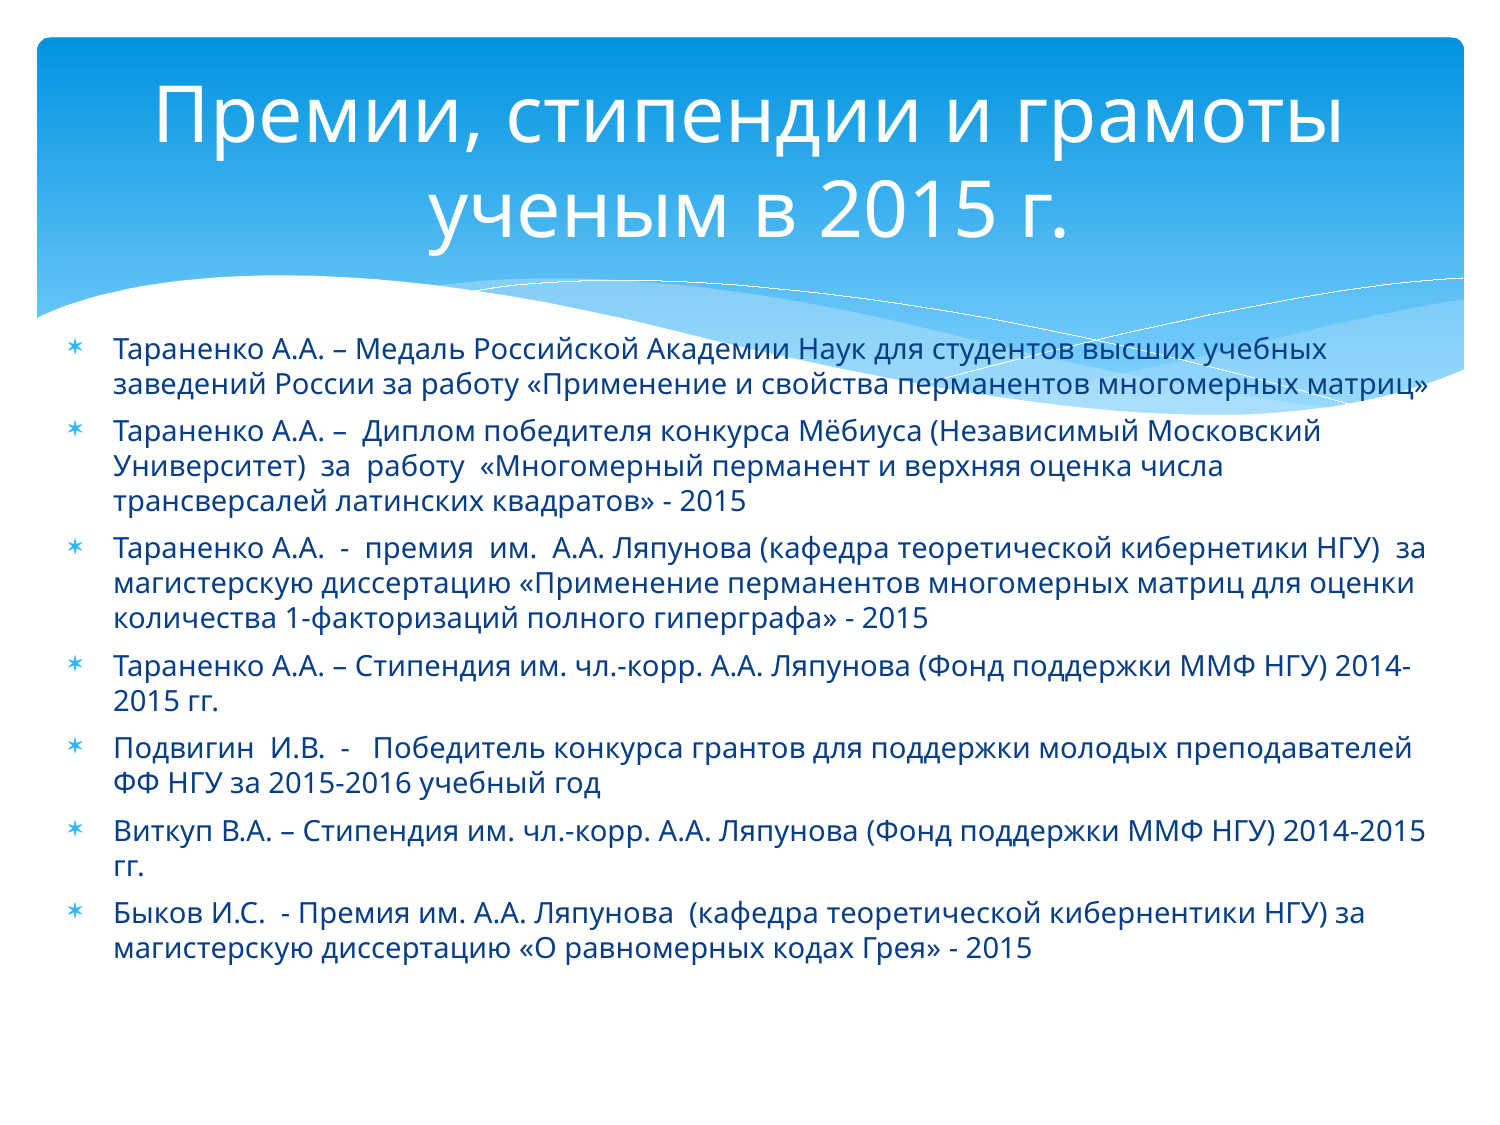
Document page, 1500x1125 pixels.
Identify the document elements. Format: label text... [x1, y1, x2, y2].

title Премии, стипендии и грамоты ученым в 2015 г. [75, 55, 1425, 261]
list Тараненко А.А. – Медаль Российской Академии Наук для студентов высших учебных заведений России за работу «Применение и свойства перманентов многомерных матриц» Тараненко А.А. – Диплом победителя конкурса Мёбиуса (Независимый Московский Университет) за работу «Многомерный перманент и верхняя оценка числа трансверсалей латинских квадратов» - 2015 Тараненко А.А. - премия им. А.А. Ляпунова (кафедра теоретической кибернетики НГУ) за магистерскую диссертацию «Применение перманентов многомерных матриц для оценки количества 1-факторизаций полного гиперграфа» - 2015 Тараненко А.А. – Стипендия им. чл.-корр. А.А. Ляпунова (Фонд поддержки ММФ НГУ) 2014-2015 гг. Подвигин И.В. - Победитель конкурса грантов для поддержки молодых преподавателей ФФ НГУ за 2015-2016 учебный год Виткуп В.А. – Стипендия им. чл.-корр. А.А. Ляпунова (Фонд поддержки ММФ НГУ) 2014-2015 гг. Быков И.С. - Премия им. А.А. Ляпунова (кафедра теоретической кибернентики НГУ) за магистерскую диссертацию «О равномерных кодах Грея» - 2015 [53, 287, 1459, 988]
